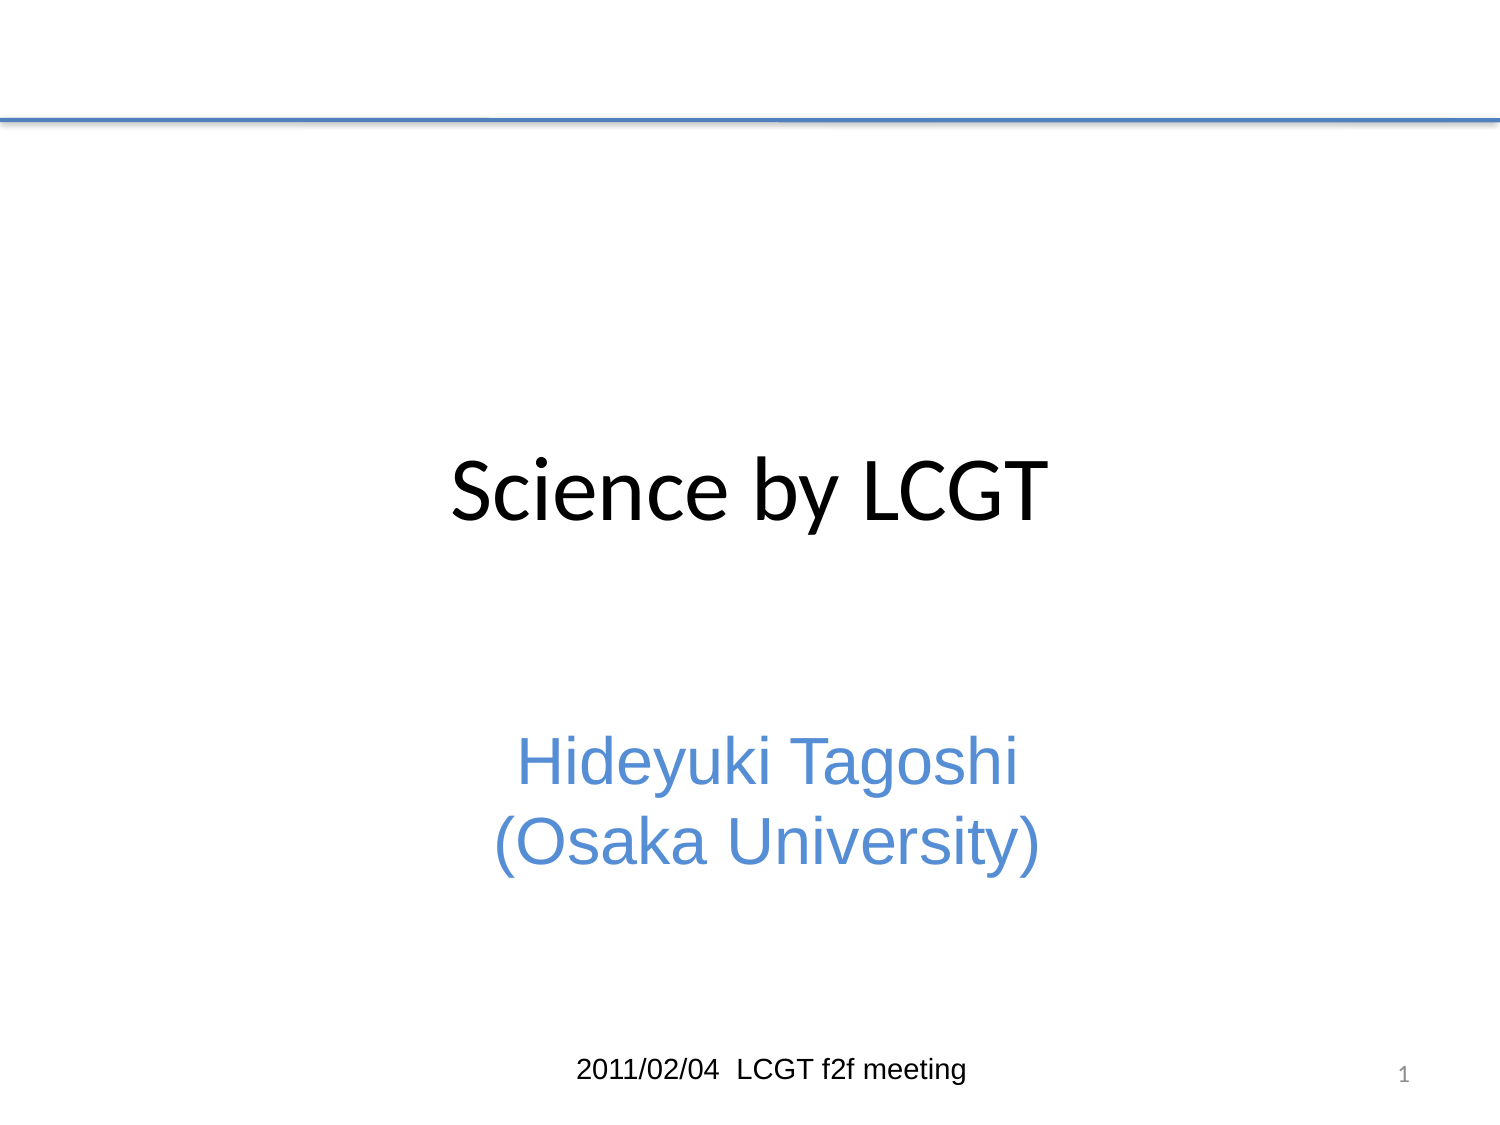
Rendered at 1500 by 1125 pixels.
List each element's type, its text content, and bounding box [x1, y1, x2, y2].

text_box 2011/02/04 LCGT f2f meeting [561, 1042, 983, 1093]
title Science by LCGT [112, 281, 1388, 688]
subtitle Hideyuki Tagoshi (Osaka University) [242, 710, 1293, 917]
slide_number 1 [1074, 1042, 1425, 1103]
